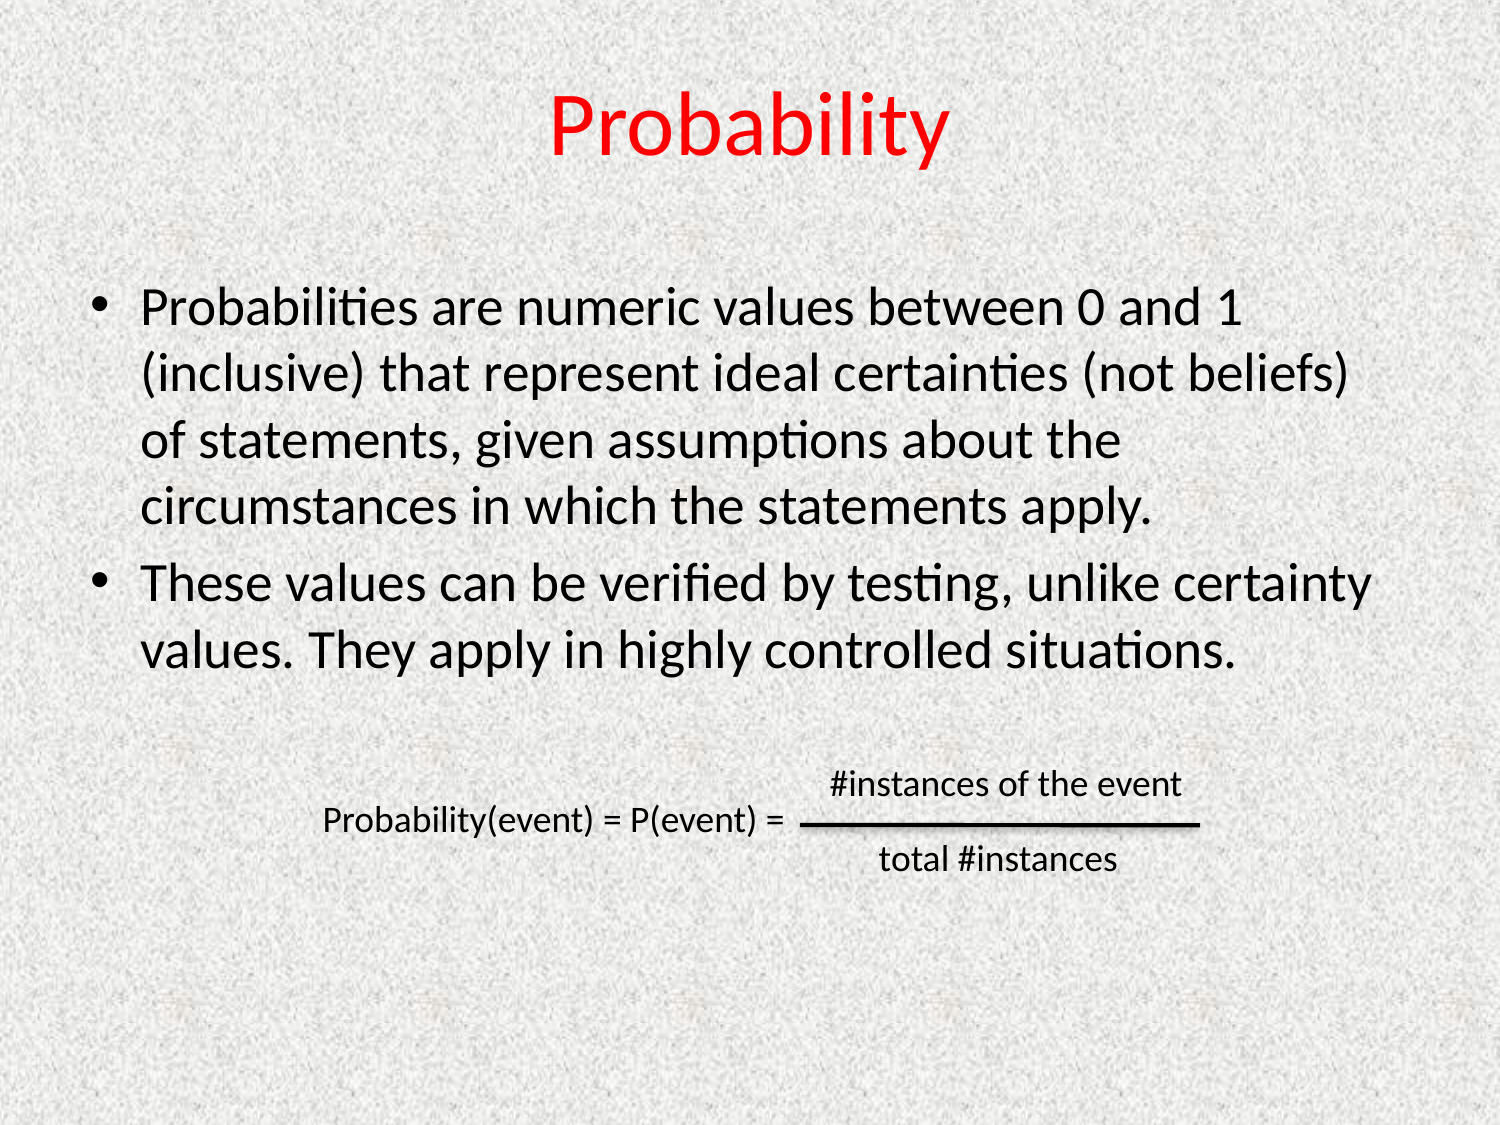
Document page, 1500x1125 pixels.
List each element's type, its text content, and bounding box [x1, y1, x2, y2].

text_box total #instances [864, 836, 1133, 887]
picture [0, 0, 1500, 1125]
text_box #instances of the event [814, 751, 1198, 812]
title Probability [75, 24, 1425, 213]
text_box Probability(event) = P(event) = [307, 787, 800, 848]
list Probabilities are numeric values between 0 and 1 (inclusive) that represent ideal certainties (not beliefs) of statements, given assumptions about the circumstances in which the statements apply. These values can be verified by testing, unlike certainty values. They apply in highly controlled situations. [75, 262, 1425, 738]
